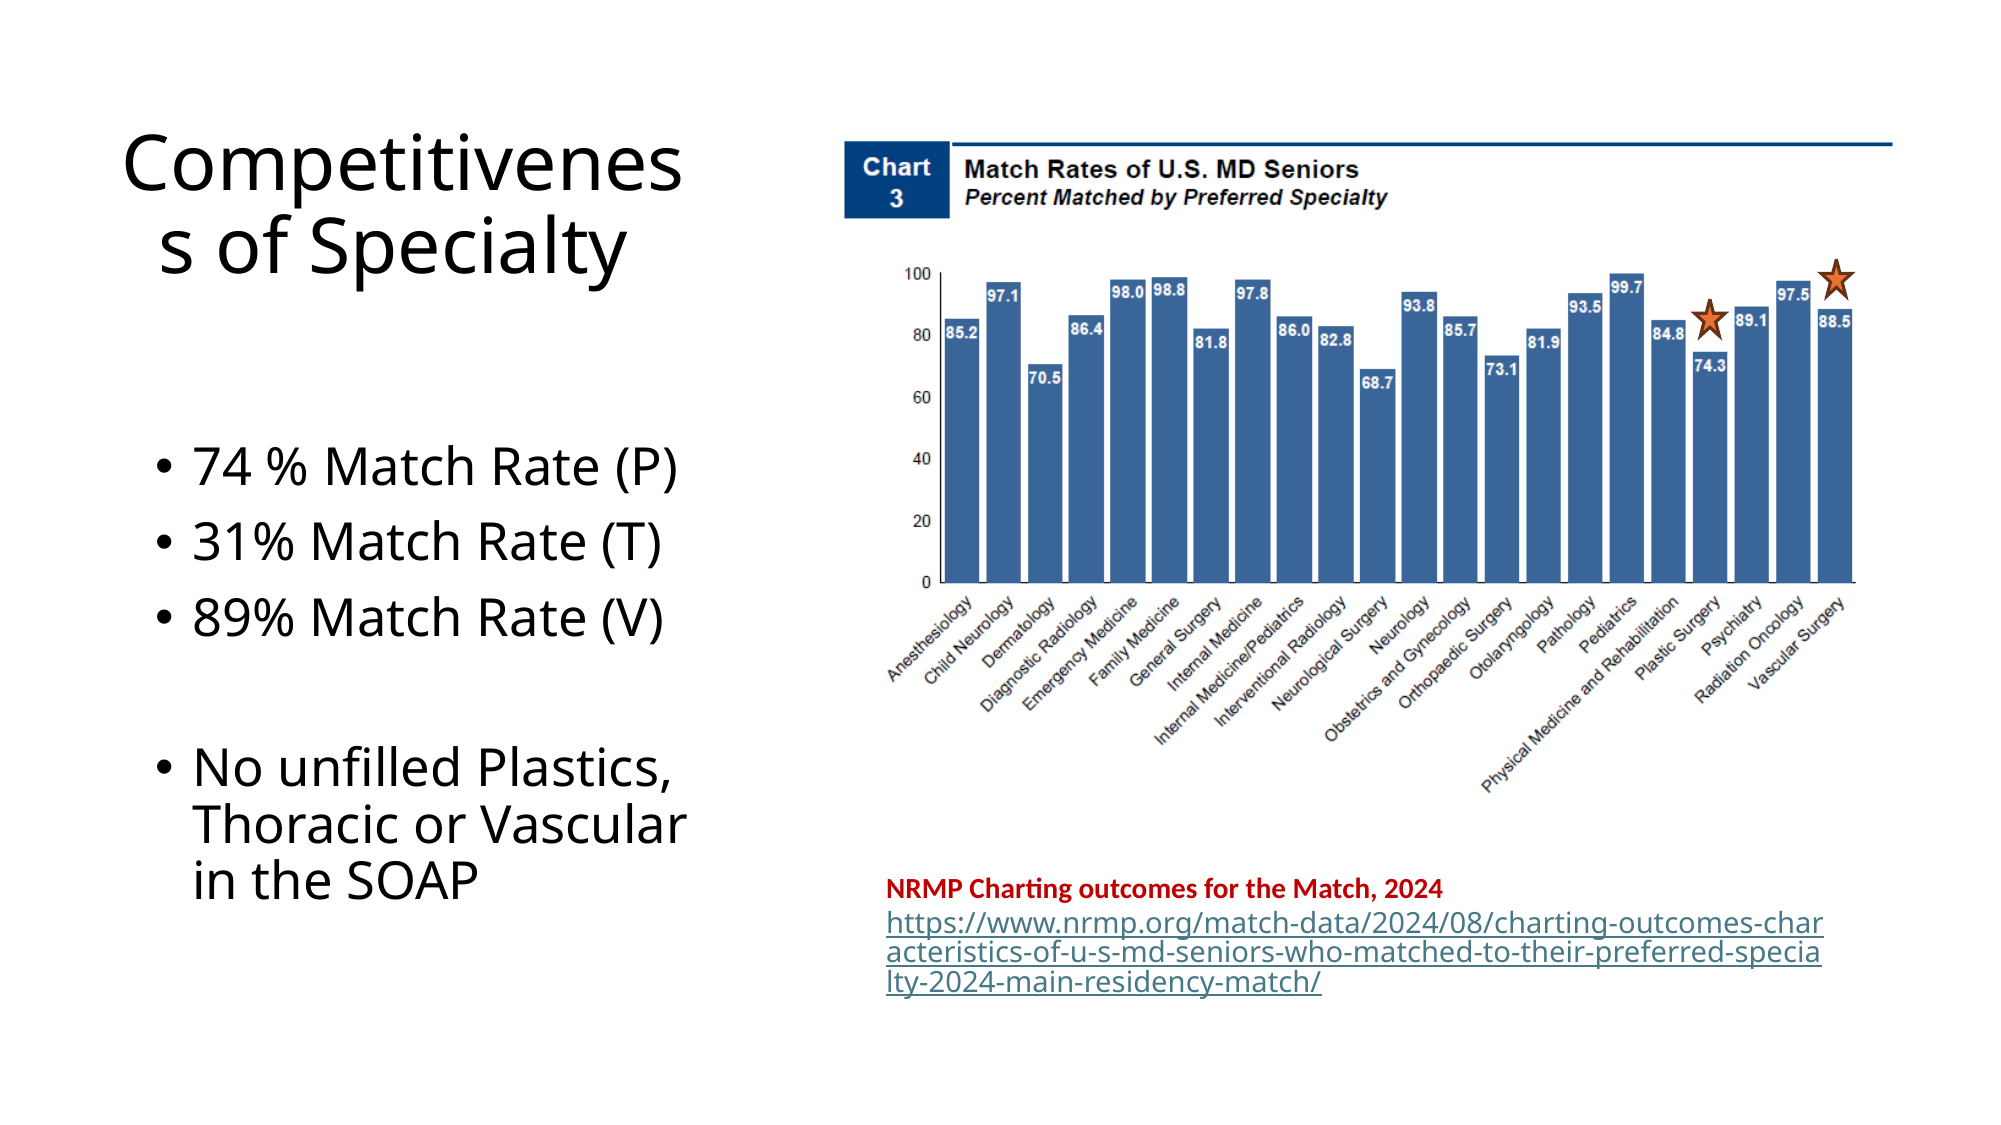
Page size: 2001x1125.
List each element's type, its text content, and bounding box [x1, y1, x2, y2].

title Competitiveness of Specialty [89, 89, 718, 365]
text_box NRMP Charting outcomes for the Match, 2024 https://www.nrmp.org/match-data/2024/08/charting-outcomes-characteristics-of-u-s-md-seniors-who-matched-to-their-preferred-specialty-2024-main-residency-match/ [871, 862, 1844, 987]
list 74 % Match Rate (P) 31% Match Rate (T) 89% Match Rate (V) No unfilled Plastics, Thoracic or Vascular in the SOAP [140, 432, 718, 963]
picture [835, 133, 1911, 806]
